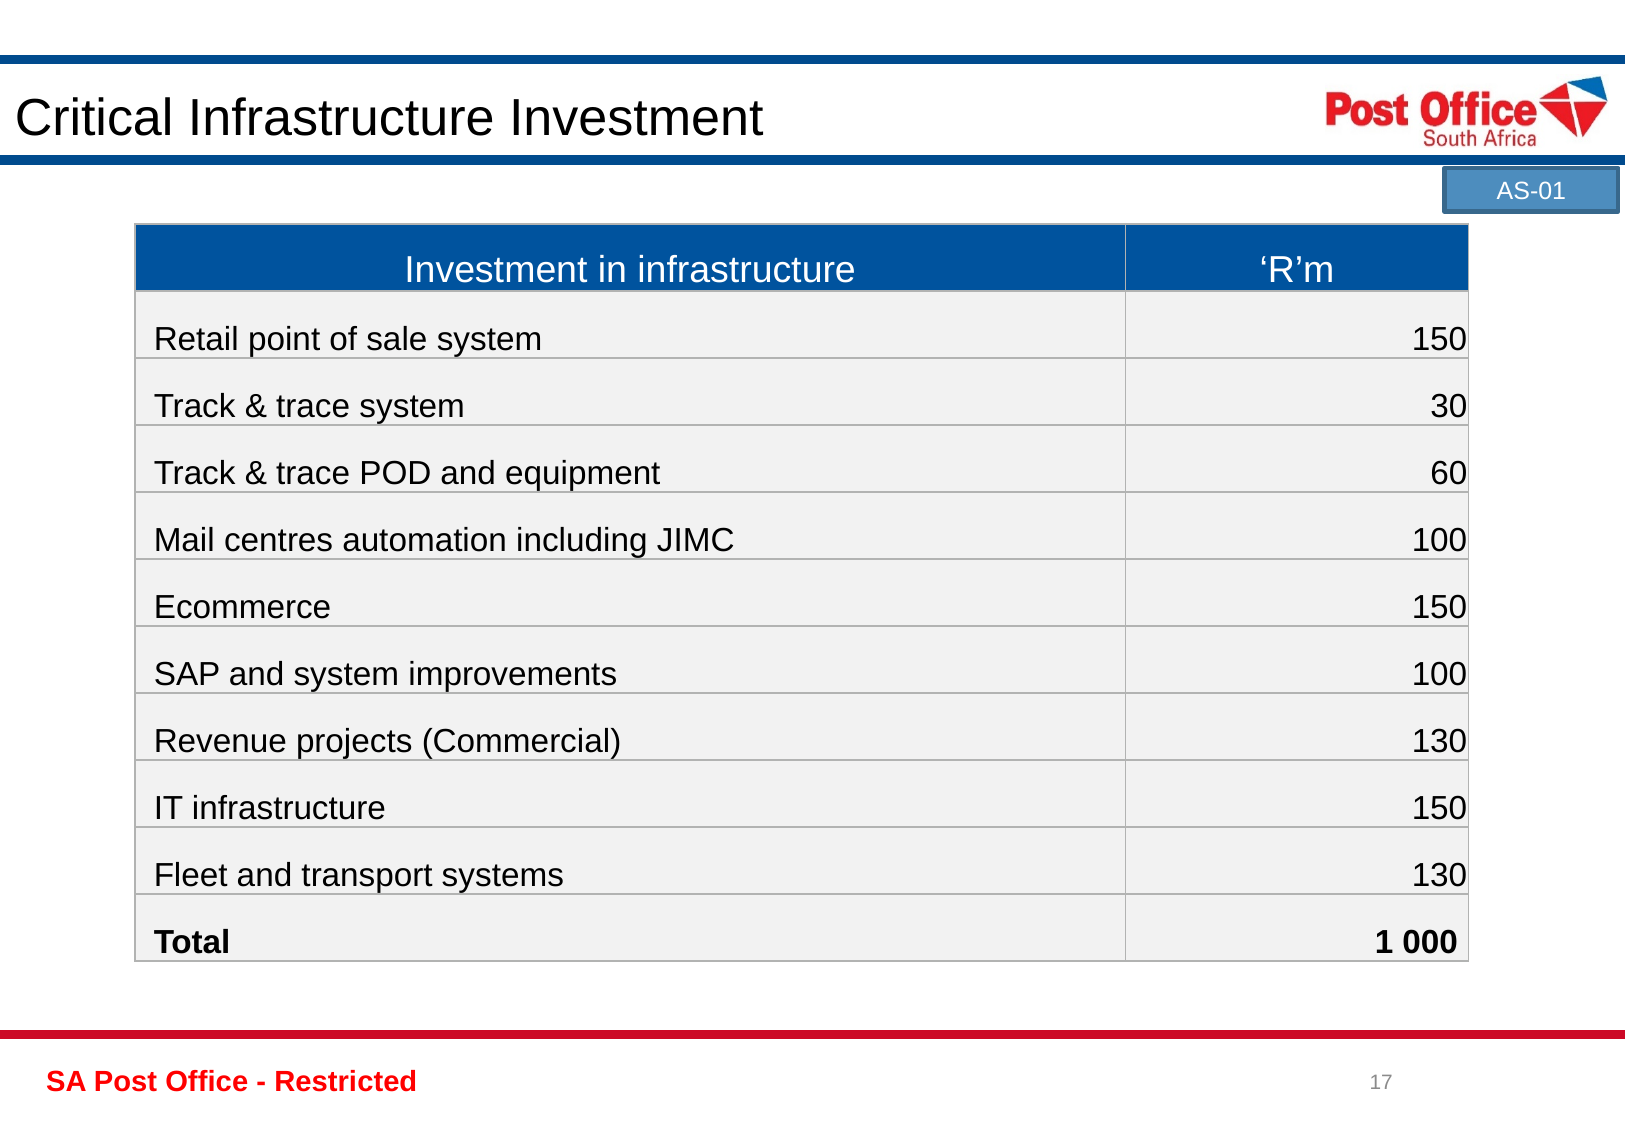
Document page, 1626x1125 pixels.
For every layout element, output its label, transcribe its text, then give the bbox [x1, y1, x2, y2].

table_cell Total [136, 895, 1125, 960]
table_cell 1 000 [1126, 895, 1468, 960]
table_cell Ecommerce [136, 560, 1125, 625]
table_cell Retail point of sale system [136, 292, 1125, 357]
table_cell 100 [1126, 493, 1468, 558]
text_box AS-01 [1442, 166, 1620, 214]
table_cell IT infrastructure [136, 761, 1125, 826]
table_cell Fleet and transport systems [136, 828, 1125, 893]
table_cell 130 [1126, 828, 1468, 893]
table_cell Track & trace POD and equipment [136, 426, 1125, 491]
table_cell 150 [1126, 560, 1468, 625]
table_header ‘R’m [1126, 225, 1468, 290]
table_cell 60 [1126, 426, 1468, 491]
slide_number 17 [1206, 1051, 1557, 1112]
table_cell SAP and system improvements [136, 627, 1125, 692]
table_header Investment in infrastructure [136, 225, 1125, 290]
table_cell Revenue projects (Commercial) [136, 694, 1125, 759]
table_cell 150 [1126, 292, 1468, 357]
table_cell 30 [1126, 359, 1468, 424]
text_box SA Post Office - Restricted [31, 1054, 510, 1105]
table_cell Track & trace system [136, 359, 1125, 424]
table_cell 130 [1126, 694, 1468, 759]
picture [1325, 74, 1609, 148]
table_cell Mail centres automation including JIMC [136, 493, 1125, 558]
title Critical Infrastructure Investment [0, 79, 1249, 162]
table_cell 150 [1126, 761, 1468, 826]
table_cell 100 [1126, 627, 1468, 692]
